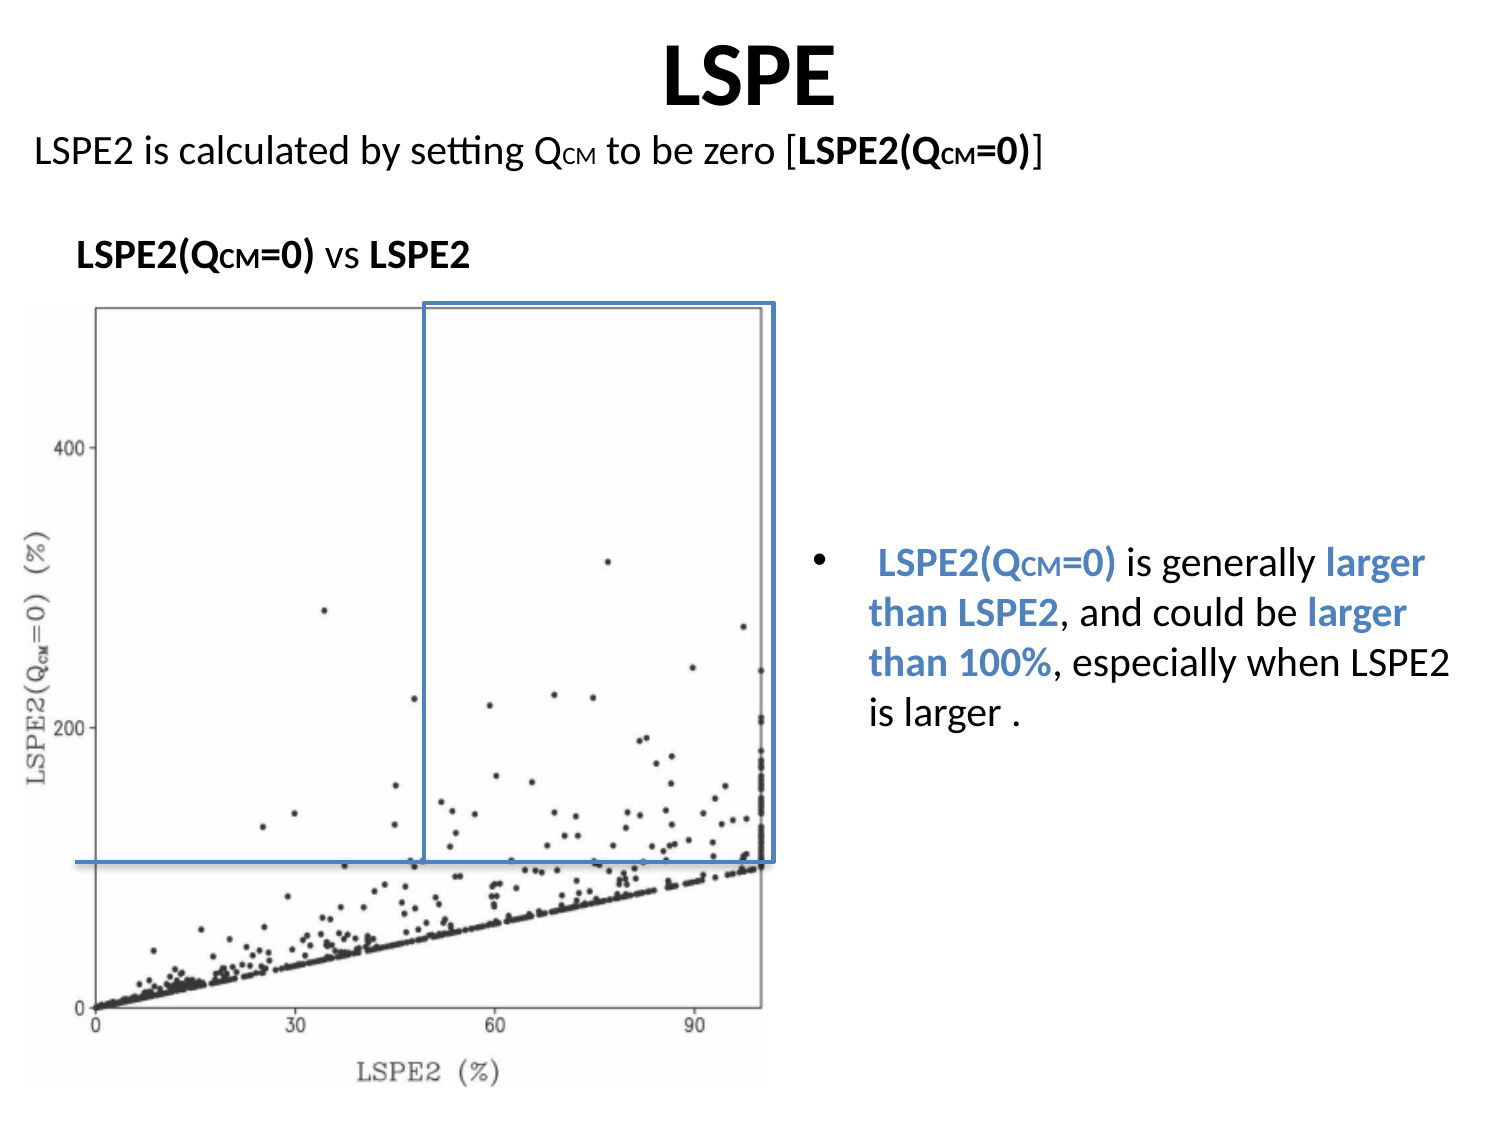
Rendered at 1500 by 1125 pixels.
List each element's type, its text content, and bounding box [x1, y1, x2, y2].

text_box LSPE2(QCM=0) vs LSPE2 [61, 219, 486, 285]
list LSPE2(QCM=0) is generally larger than LSPE2, and could be larger than 100%, especially when LSPE2 is larger . [797, 527, 1471, 757]
picture [20, 302, 774, 1107]
text_box LSPE2 is calculated by setting QCM to be zero [LSPE2(QCM=0)] [19, 115, 1499, 181]
text_box LSPE [74, 4, 1425, 115]
